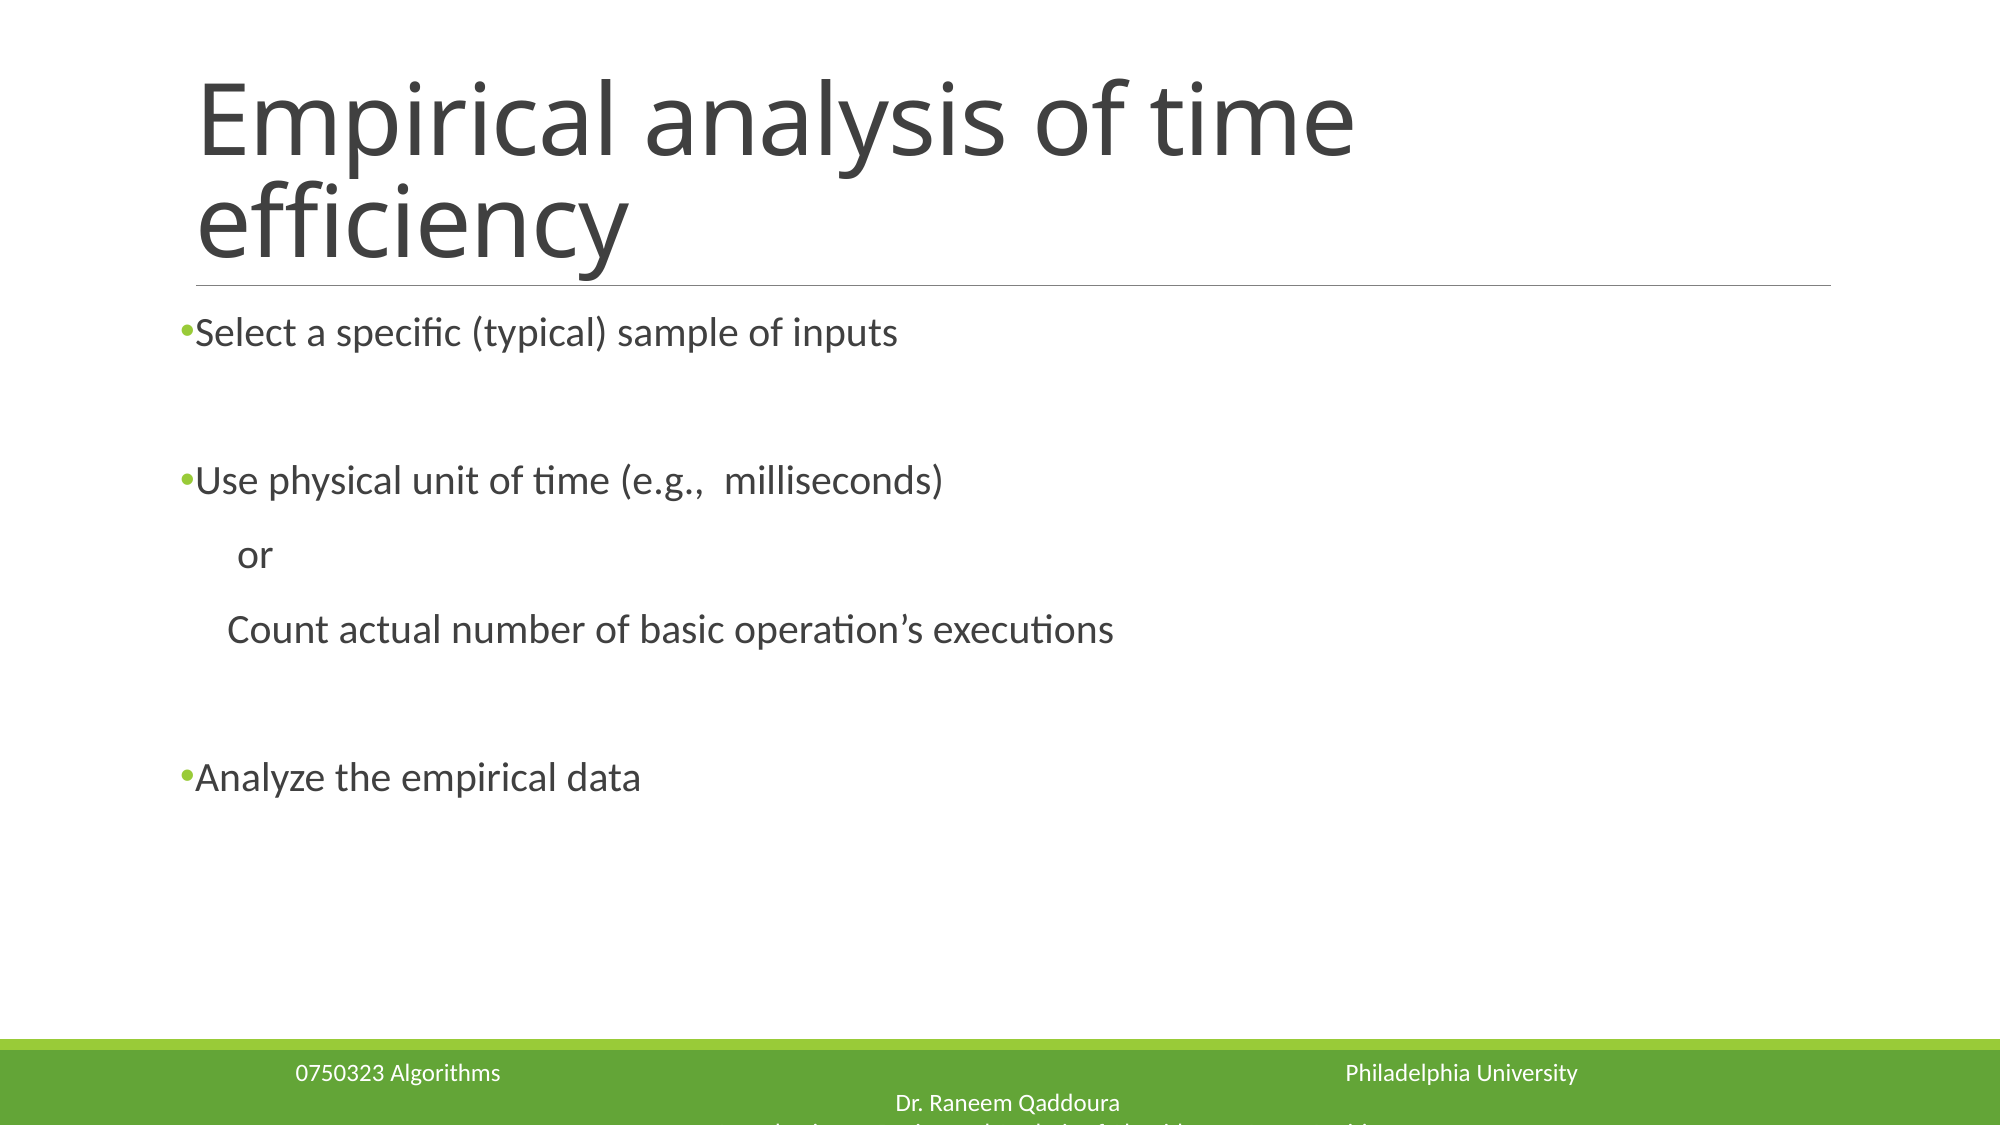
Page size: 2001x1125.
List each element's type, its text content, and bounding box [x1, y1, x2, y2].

title Empirical analysis of time efficiency [180, 47, 1830, 285]
list Select a specific (typical) sample of inputs Use physical unit of time (e.g., milliseconds) or Count actual number of basic operation’s executions Analyze the empirical data [180, 302, 1830, 963]
